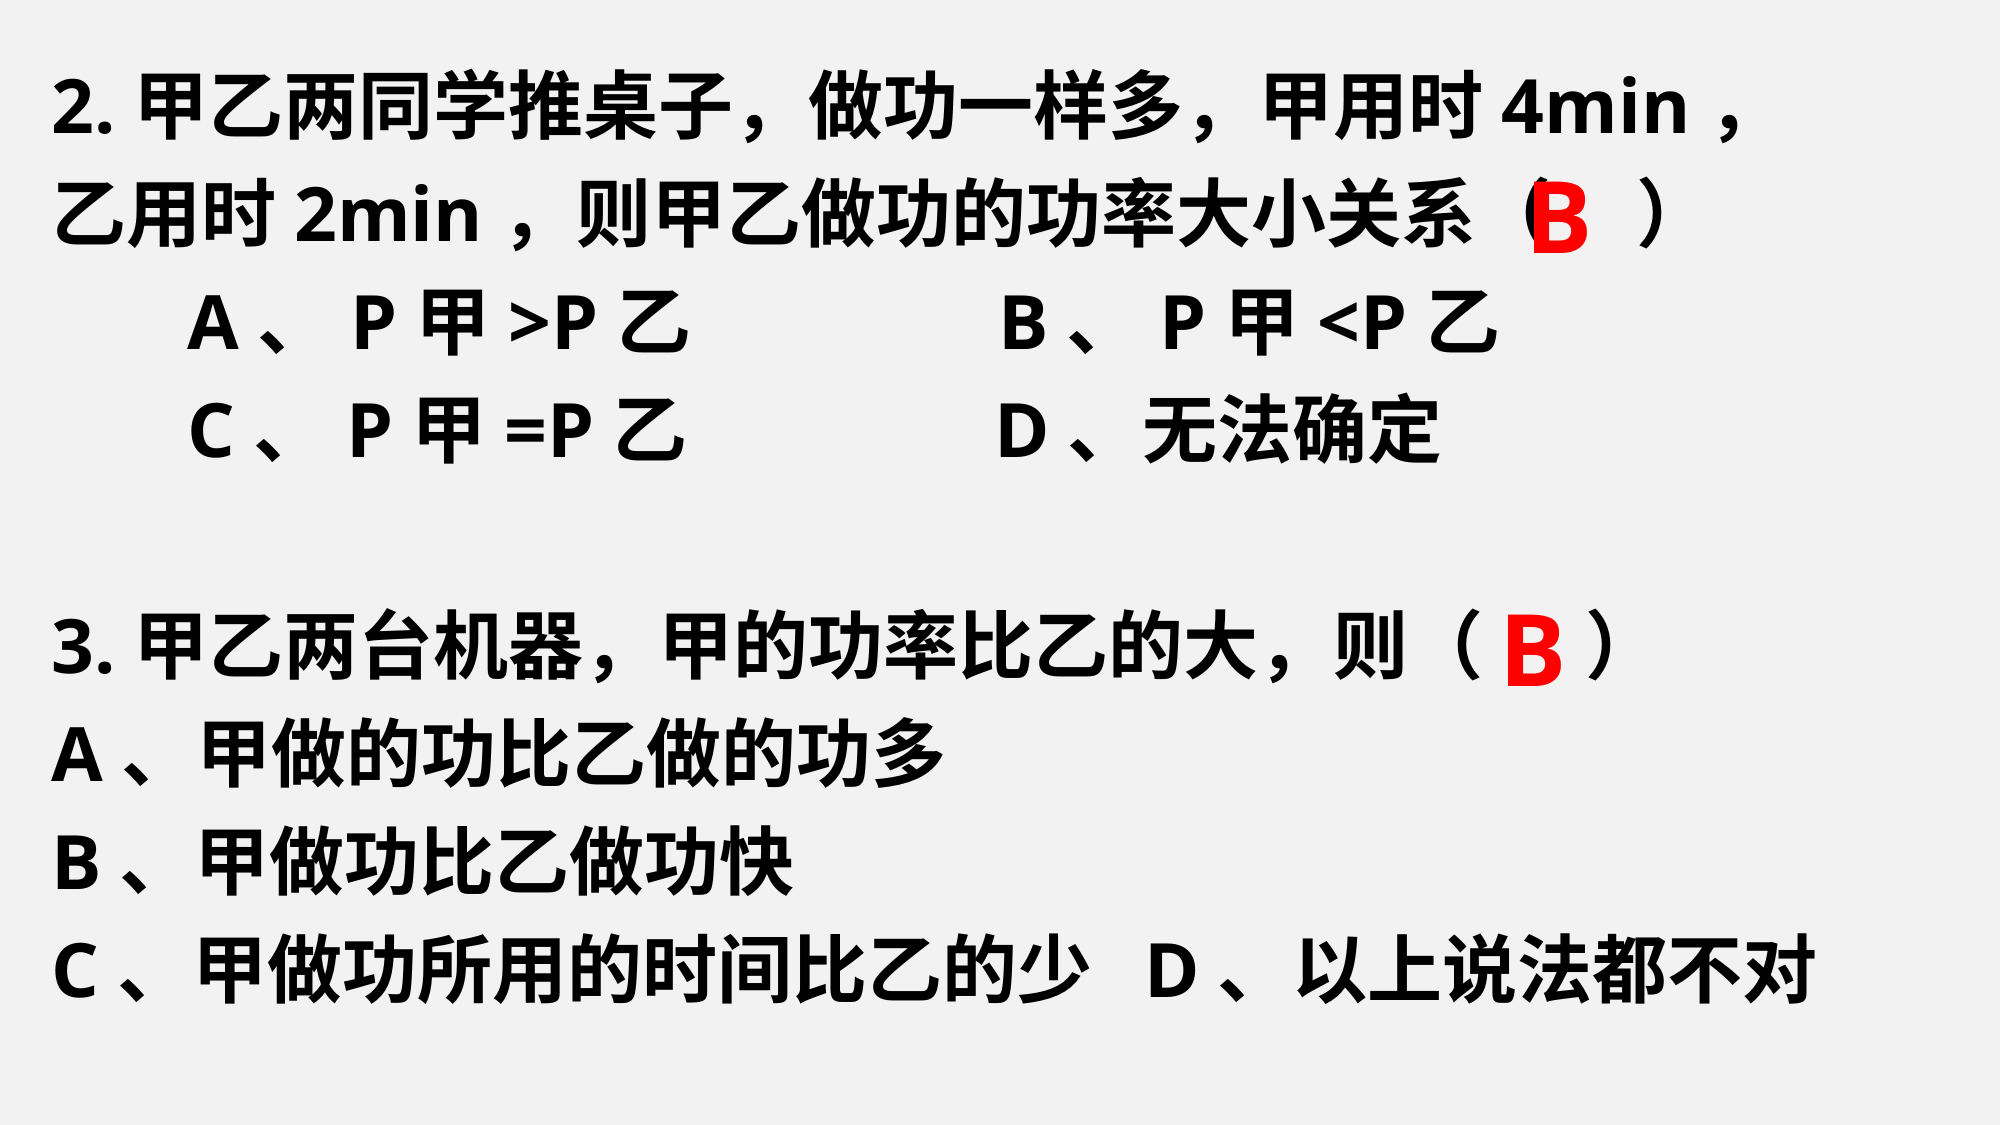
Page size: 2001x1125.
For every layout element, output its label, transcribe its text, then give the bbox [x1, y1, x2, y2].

text_box B [1511, 145, 1649, 281]
text_box 2.甲乙两同学推桌子，做功一样多，甲用时4min， 乙用时2min，则甲乙做功的功率大小关系（ ） A、P甲>P乙 B、P甲<P乙 C、P甲=P乙 D、无法确定 3.甲乙两台机器，甲的功率比乙的大，则（ ） A、甲做的功比乙做的功多 B、甲做功比乙做功快 C、甲做功所用的时间比乙的少 D、以上说法都不对 [36, 33, 1997, 1020]
text_box B [1484, 579, 1623, 714]
